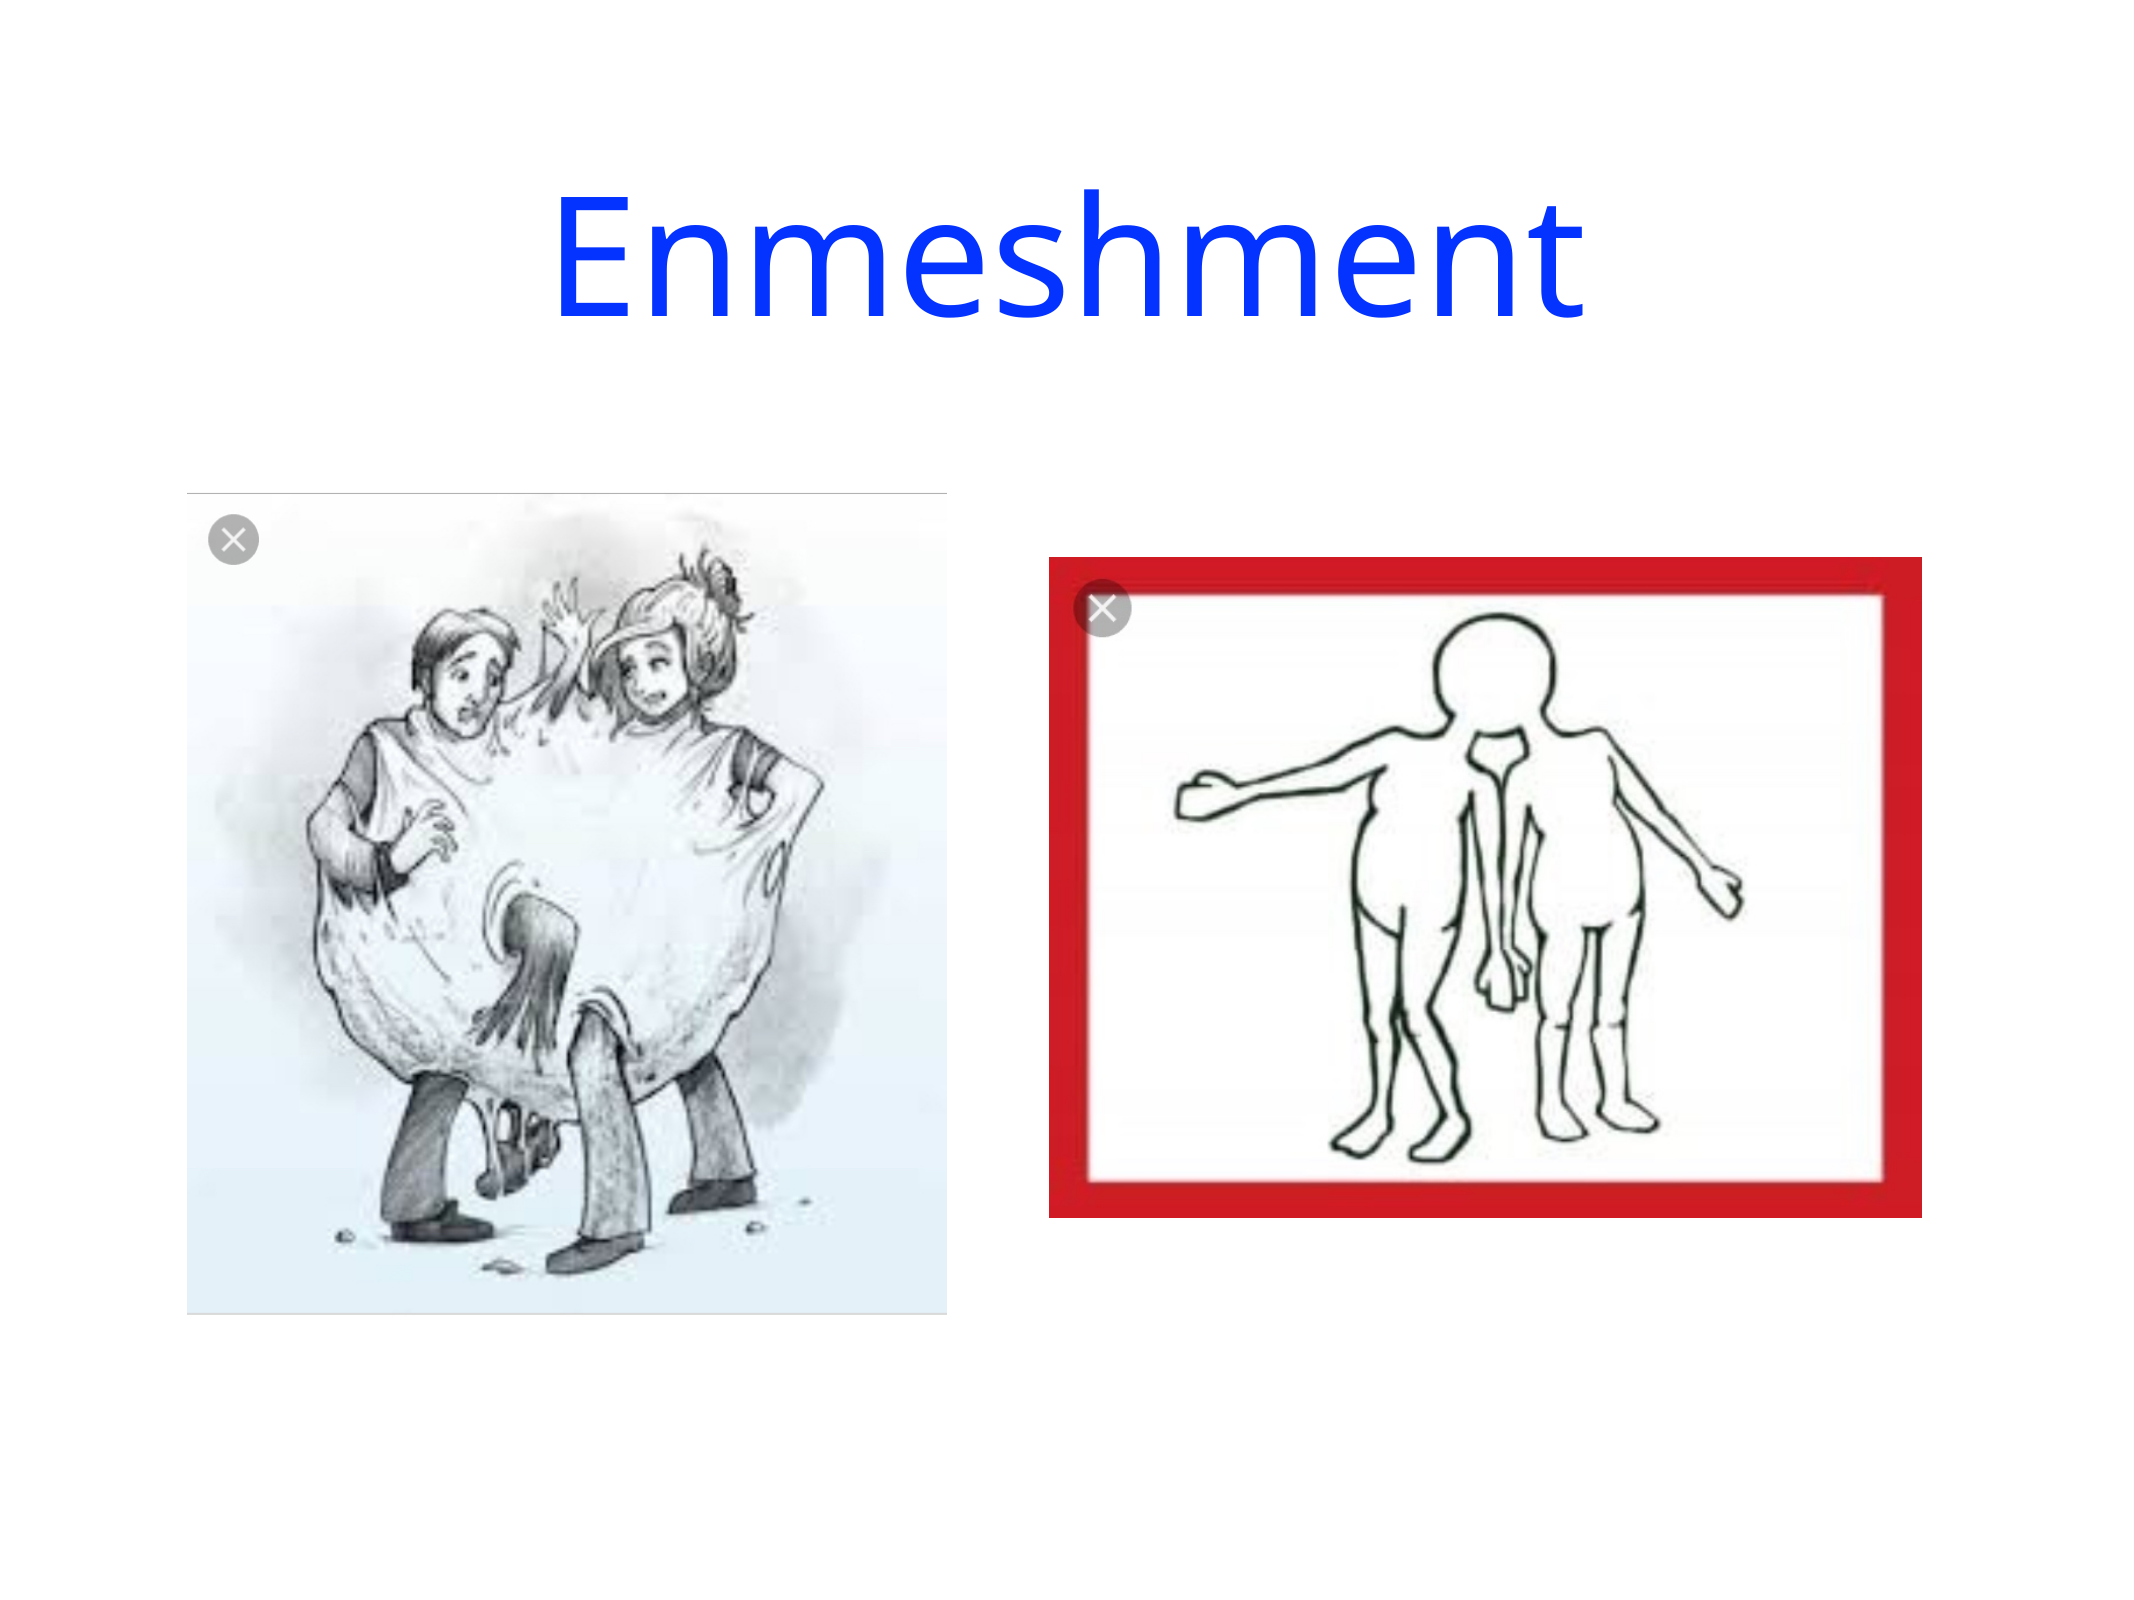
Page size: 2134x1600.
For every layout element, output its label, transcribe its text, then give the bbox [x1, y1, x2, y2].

picture [187, 492, 947, 1327]
title Enmeshment [155, 72, 1978, 428]
picture [1049, 557, 1922, 1218]
